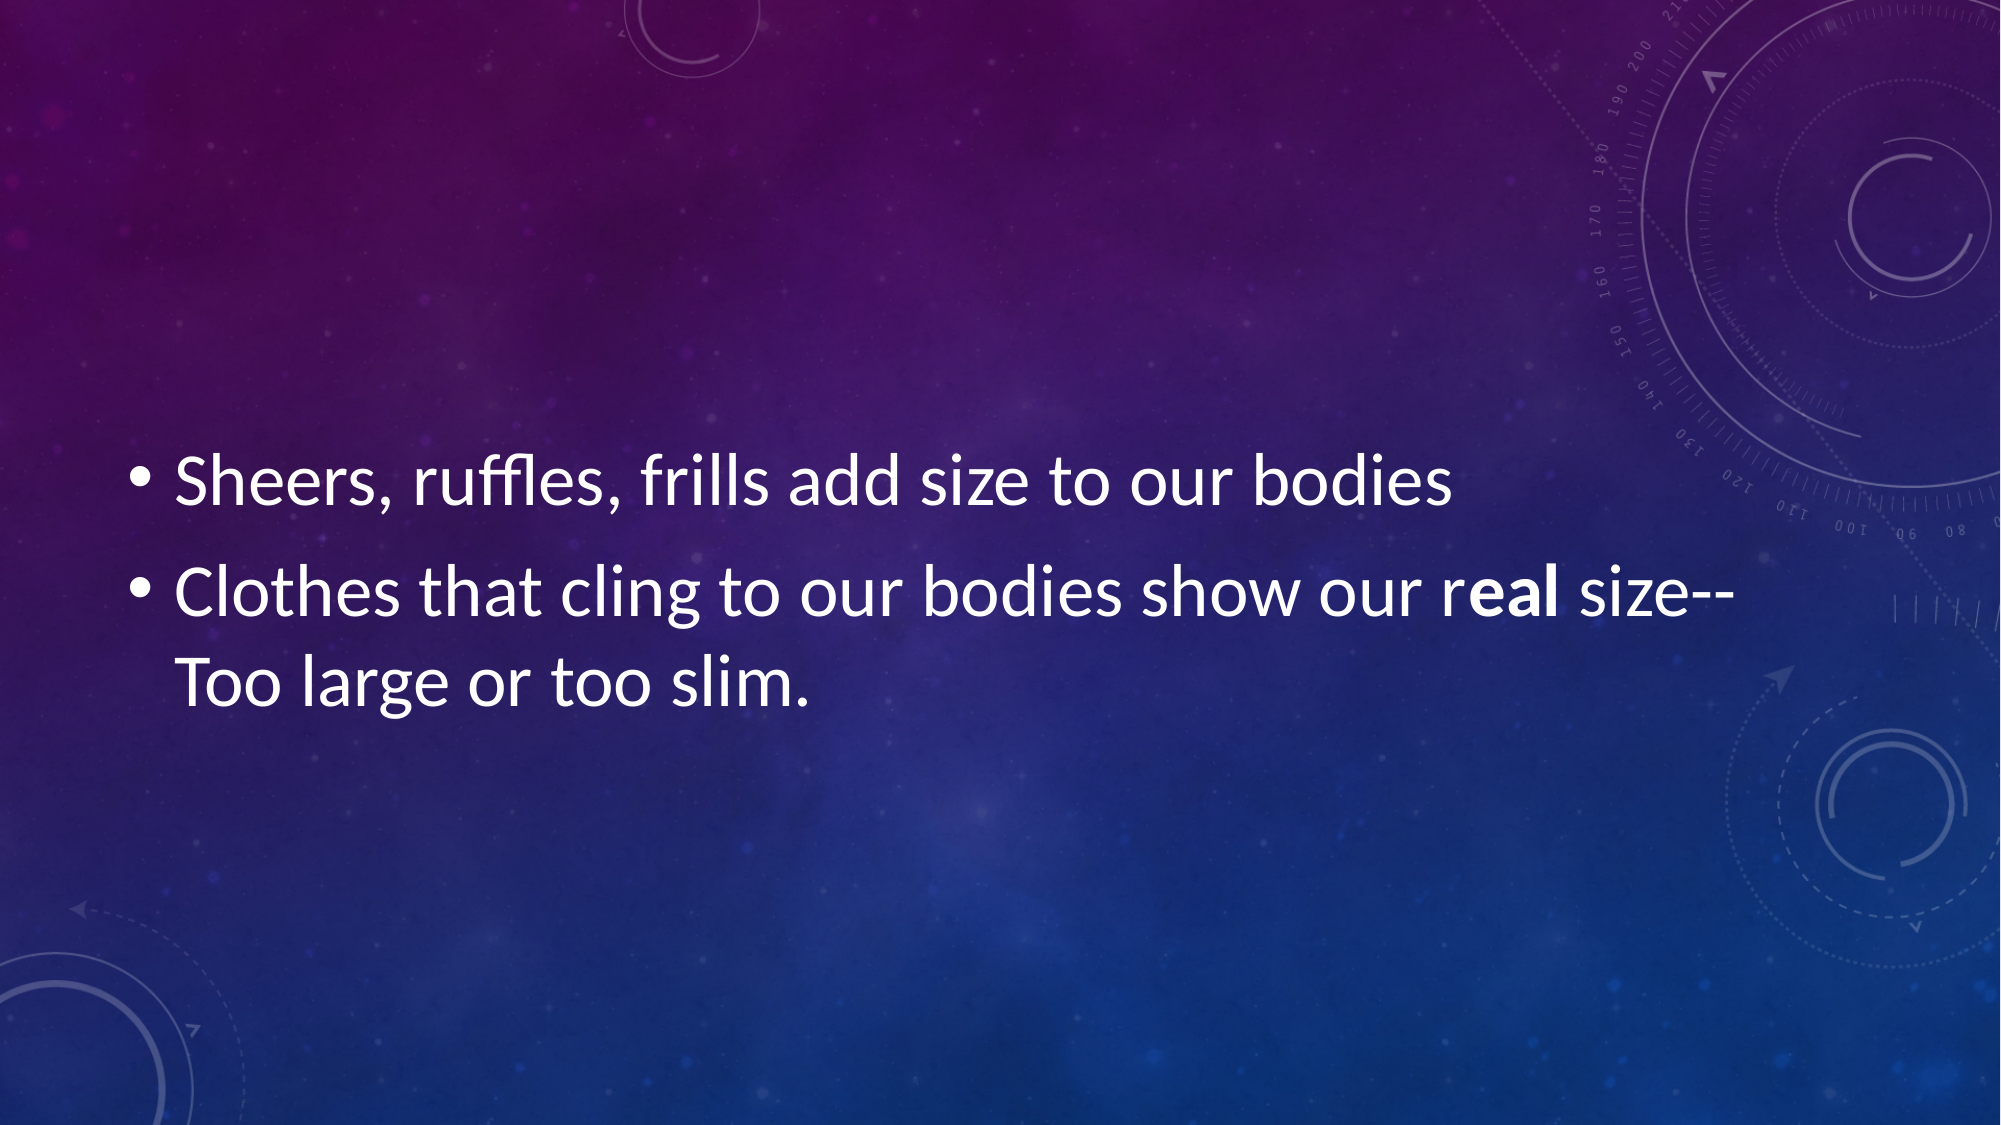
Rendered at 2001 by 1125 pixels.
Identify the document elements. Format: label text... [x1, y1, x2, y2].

list Sheers, ruffles, frills add size to our bodies Clothes that cling to our bodies show our real size-- Too large or too slim. [112, 224, 1775, 948]
picture [0, 0, 2001, 1125]
